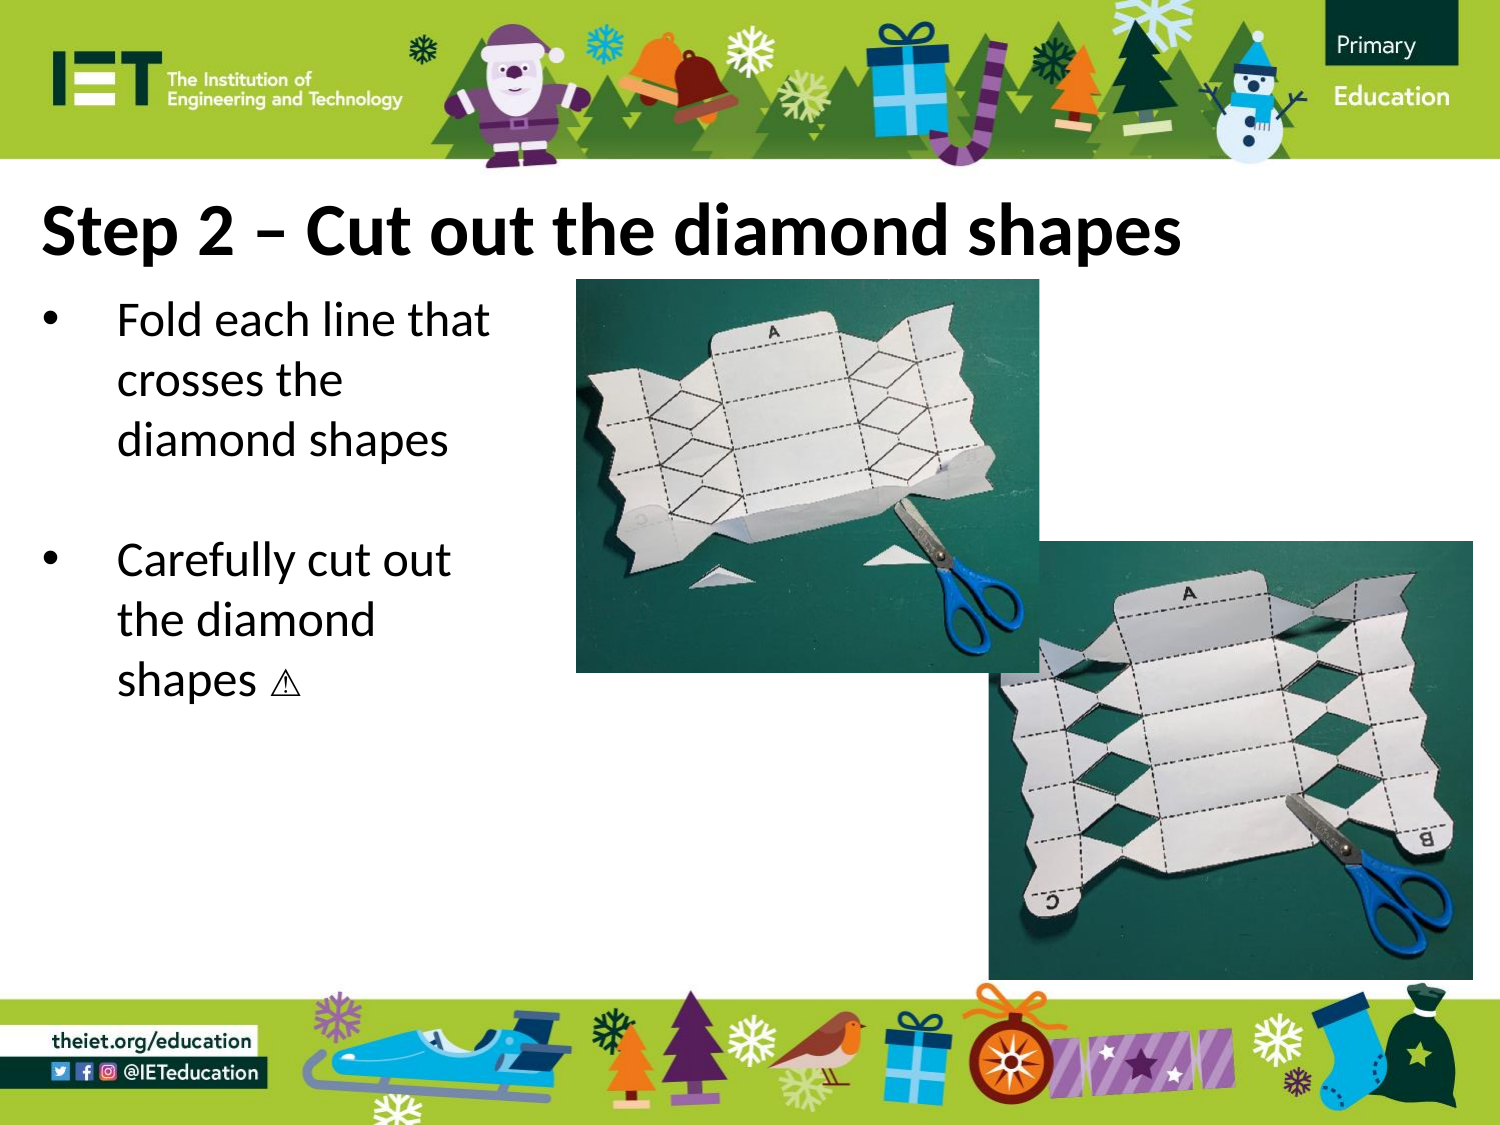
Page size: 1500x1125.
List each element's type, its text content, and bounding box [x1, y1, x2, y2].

text_box Fold each line that crosses the diamond shapes Carefully cut out the diamond shapes ⚠ [27, 279, 512, 855]
text_box Step 2 – Cut out the diamond shapes [27, 173, 1489, 279]
picture [0, 0, 1500, 1125]
